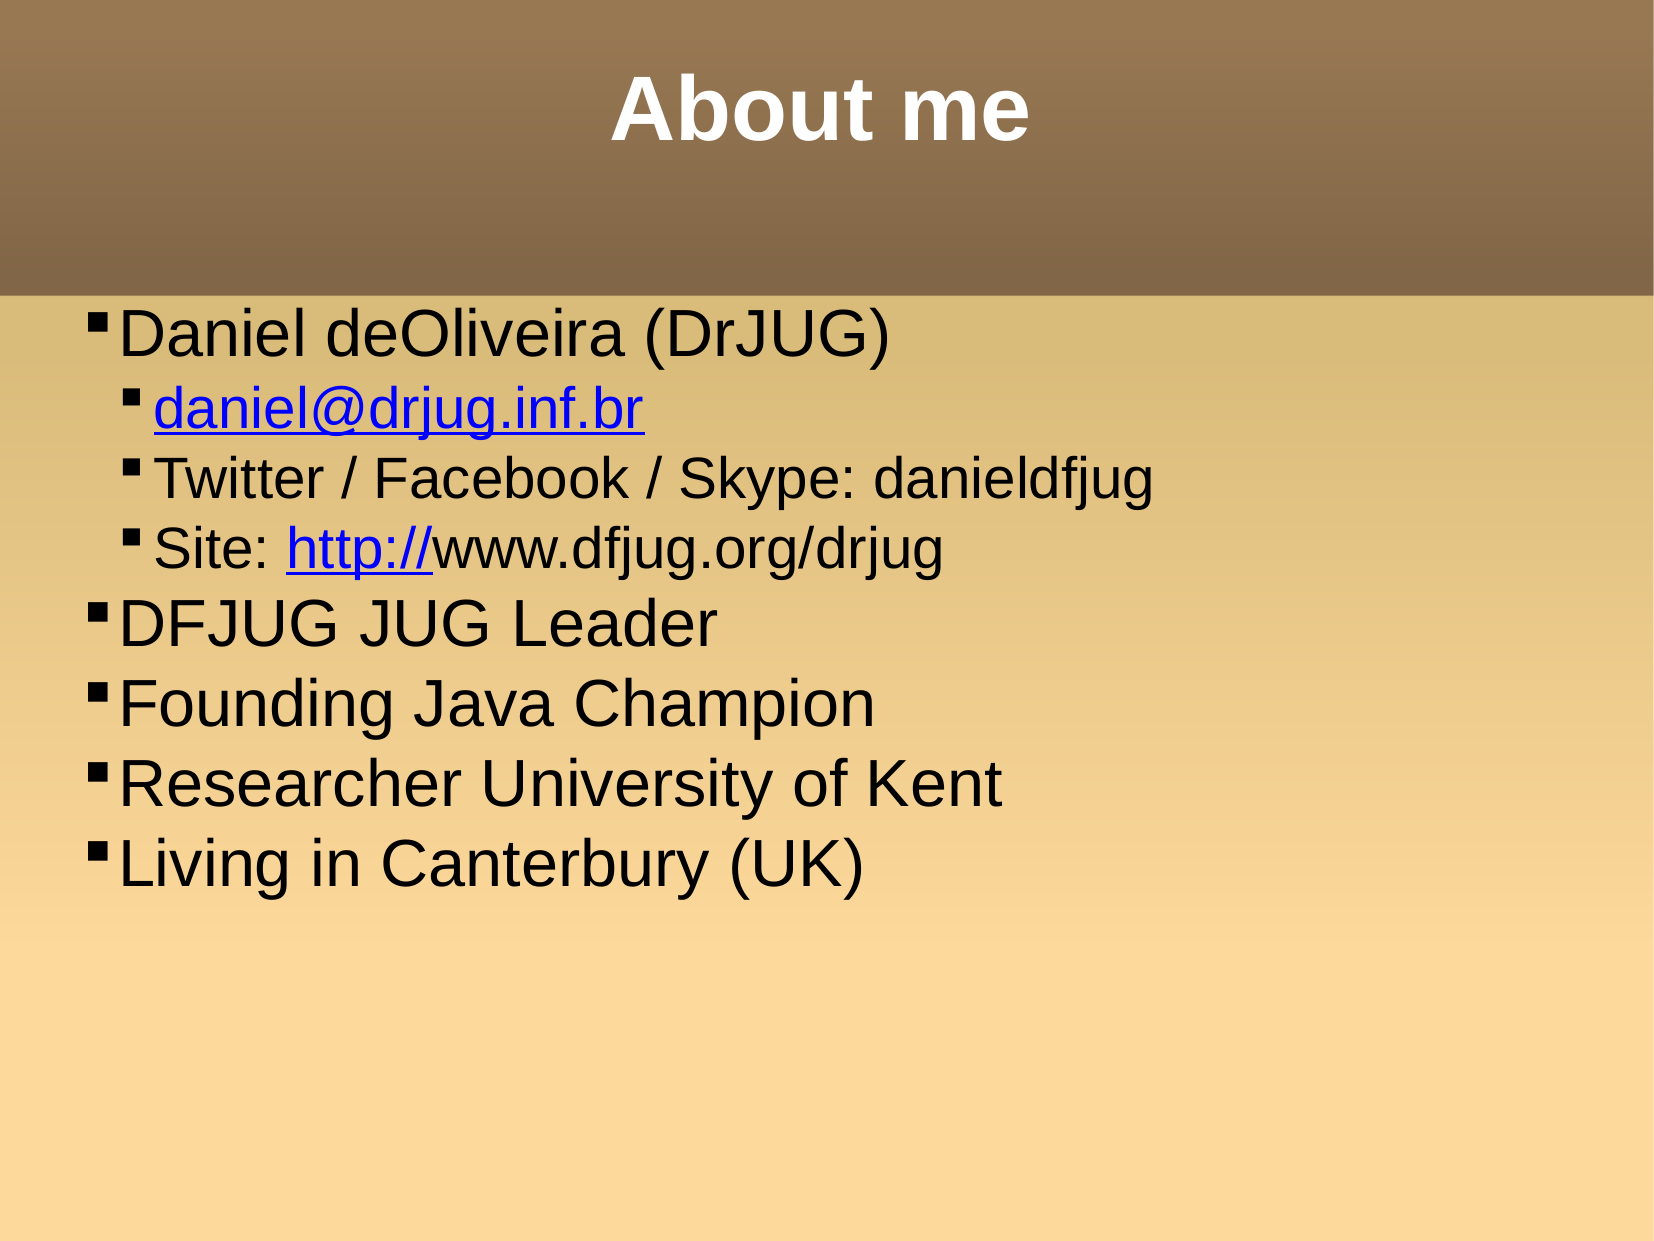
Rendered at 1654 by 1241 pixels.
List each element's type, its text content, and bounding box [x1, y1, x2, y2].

text_box About me [76, 0, 1565, 207]
picture [0, 0, 1654, 1241]
text_box Daniel deOliveira (DrJUG) daniel@drjug.inf.br Twitter / Facebook / Skype: danieldfjug Site: http://www.dfjug.org/drjug DFJUG JUG Leader Founding Java Champion Researcher University of Kent Living in Canterbury (UK) [82, 290, 1571, 1109]
